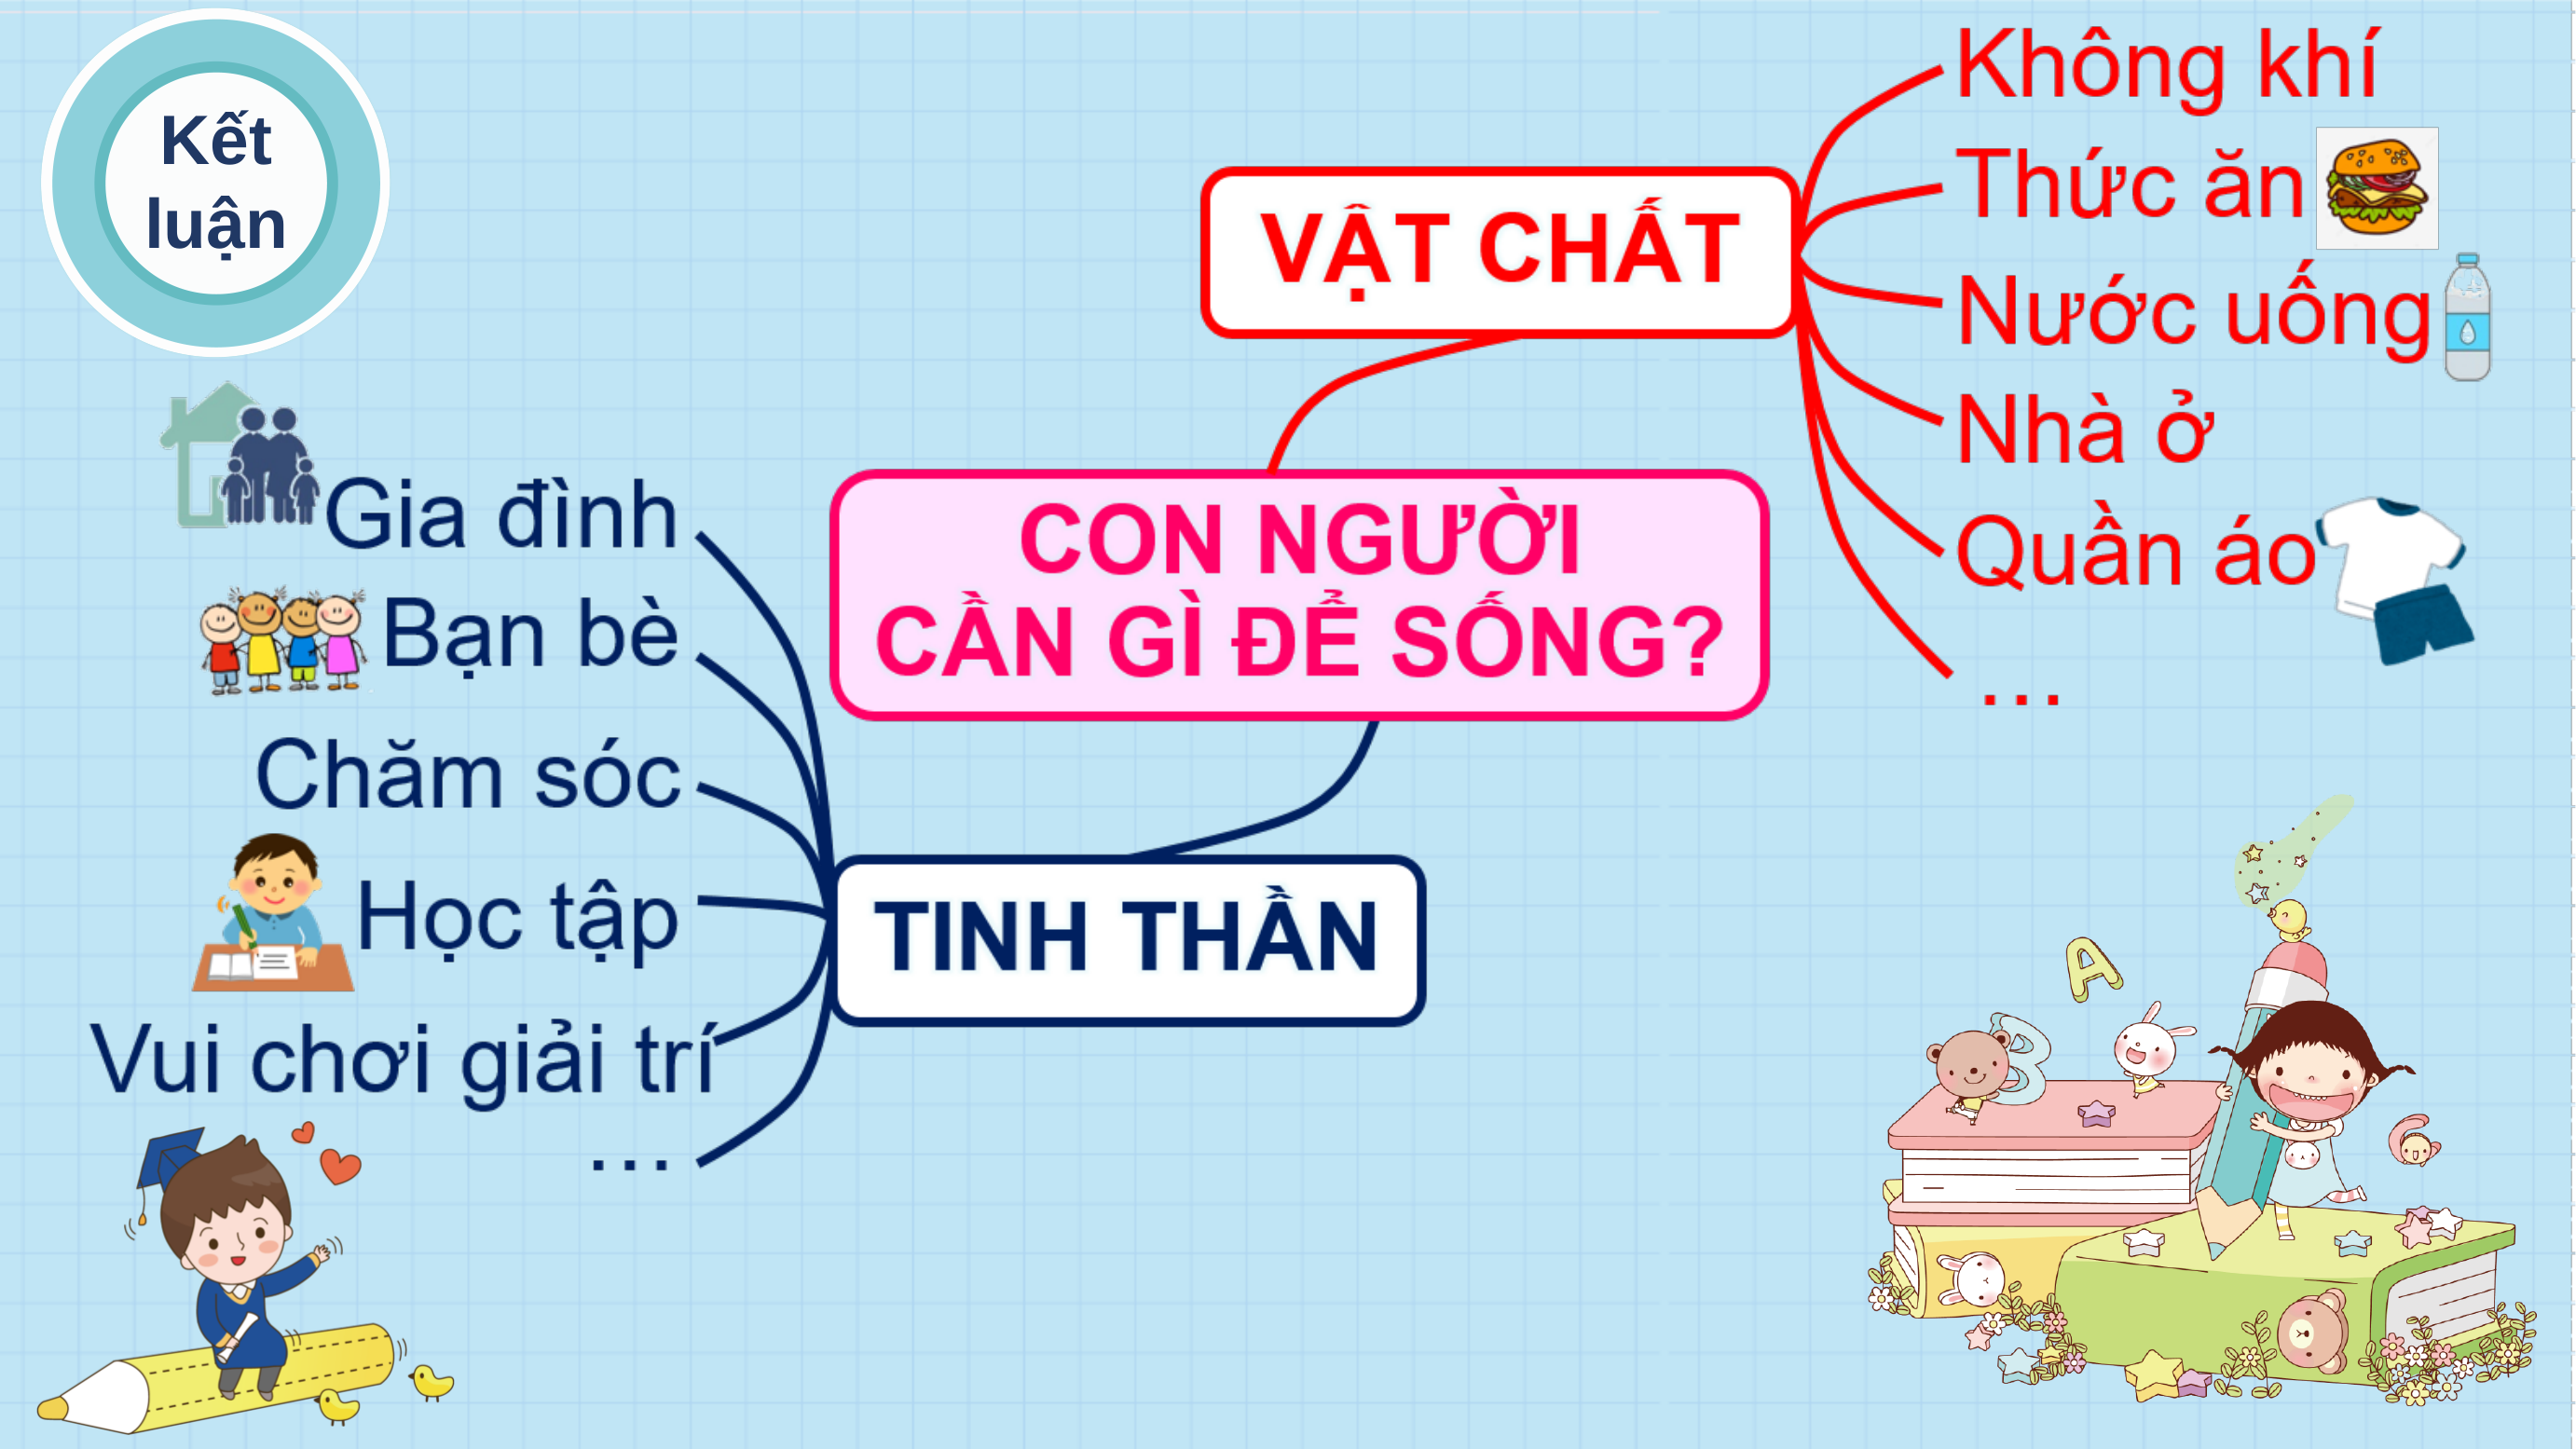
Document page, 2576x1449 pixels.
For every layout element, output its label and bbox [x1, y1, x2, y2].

text_box [29, 0, 404, 369]
picture [0, 0, 2576, 1449]
